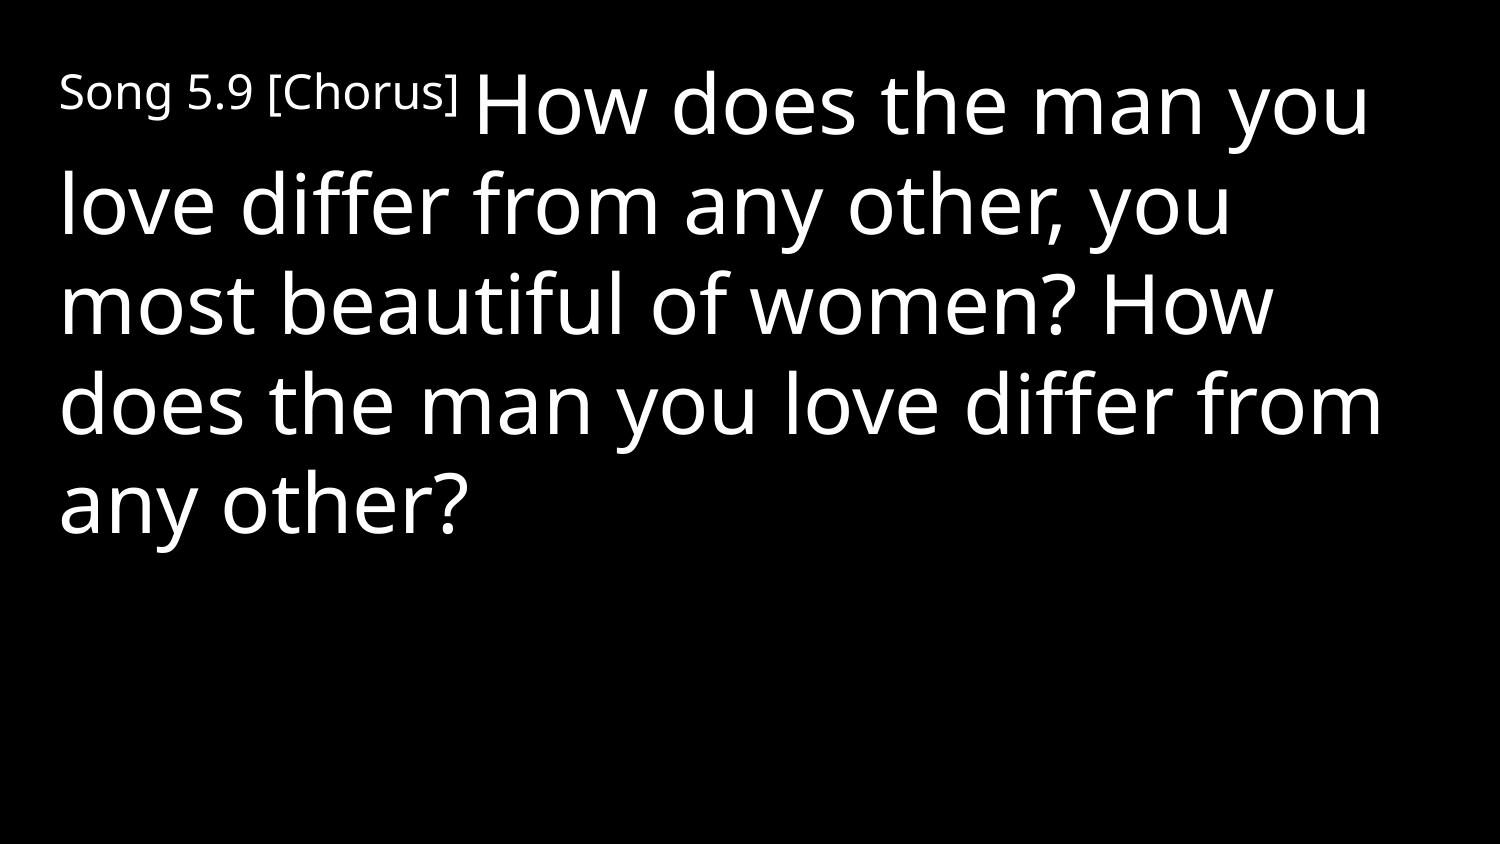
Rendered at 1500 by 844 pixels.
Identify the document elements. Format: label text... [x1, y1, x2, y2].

list Song 5.9 [Chorus] How does the man you love differ from any other, you most beautiful of women? How does the man you love differ from any other? [50, 46, 1425, 810]
